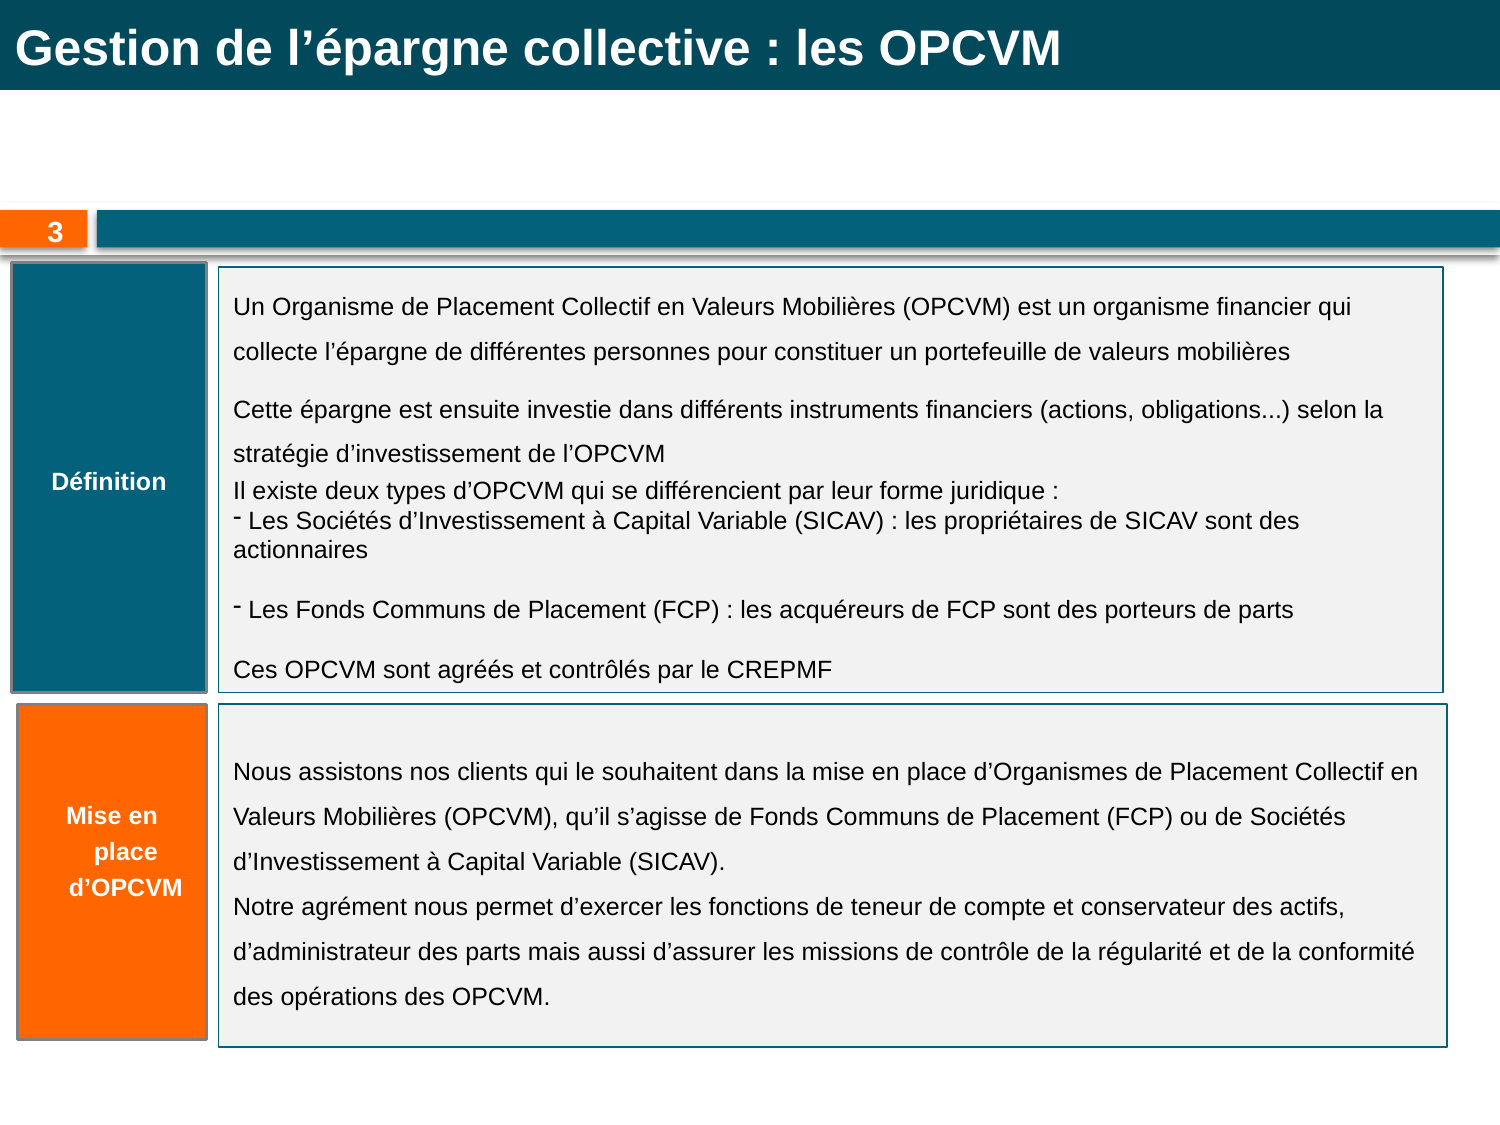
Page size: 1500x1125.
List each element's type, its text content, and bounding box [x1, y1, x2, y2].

text_box Un Organisme de Placement Collectif en Valeurs Mobilières (OPCVM) est un organisme financier qui collecte l’épargne de différentes personnes pour constituer un portefeuille de valeurs mobilières Cette épargne est ensuite investie dans différents instruments financiers (actions, obligations...) selon la stratégie d’investissement de l’OPCVM Il existe deux types d’OPCVM qui se différencient par leur forme juridique : Les Sociétés d’Investissement à Capital Variable (SICAV) : les propriétaires de SICAV sont des actionnaires Les Fonds Communs de Placement (FCP) : les acquéreurs de FCP sont des porteurs de parts Ces OPCVM sont agréés et contrôlés par le CREPMF [217, 266, 1445, 694]
text_box Nous assistons nos clients qui le souhaitent dans la mise en place d’Organismes de Placement Collectif en Valeurs Mobilières (OPCVM), qu’il s’agisse de Fonds Communs de Placement (FCP) ou de Sociétés d’Investissement à Capital Variable (SICAV). Notre agrément nous permet d’exercer les fonctions de teneur de compte et conservateur des actifs, d’administrateur des parts mais aussi d’assurer les missions de contrôle de la régularité et de la conformité des opérations des OPCVM. [217, 703, 1448, 1048]
text_box Mise en place d’OPCVM [16, 703, 208, 1041]
text_box 3 [11, 210, 100, 251]
text_box Définition [10, 261, 208, 694]
text_box Gestion de l’épargne collective : les OPCVM [0, 0, 1500, 90]
